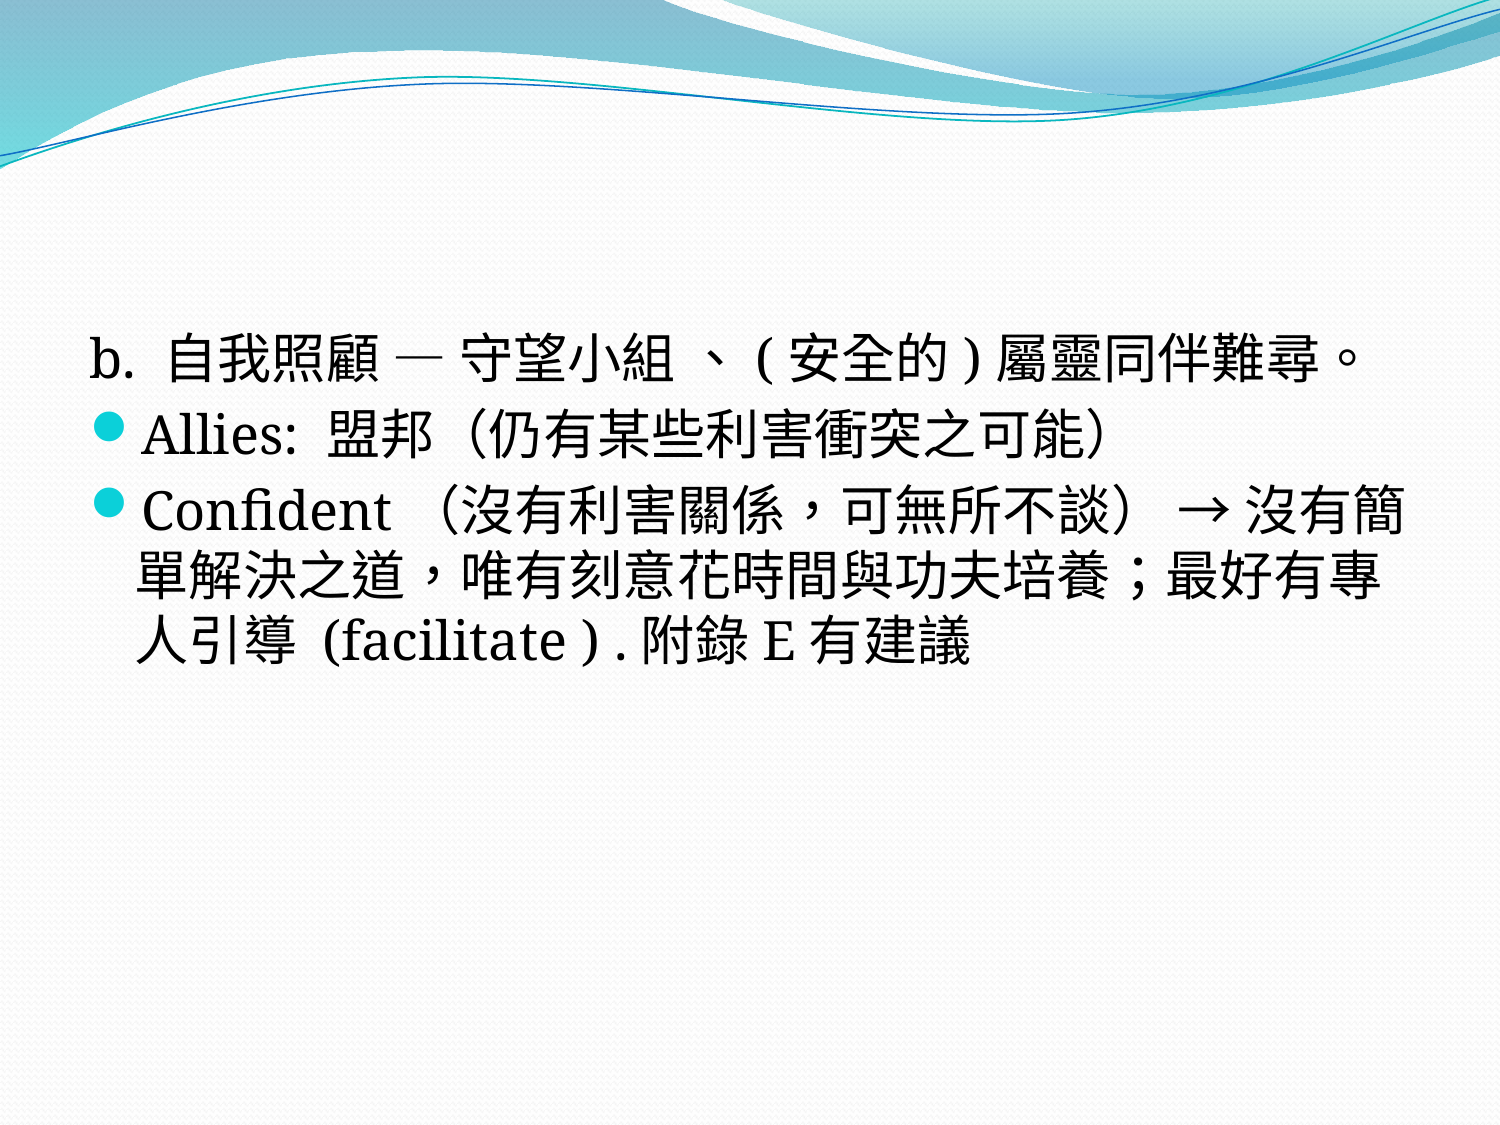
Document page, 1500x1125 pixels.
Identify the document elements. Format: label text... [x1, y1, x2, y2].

list b. 自我照顧 — 守望小組 、(安全的)屬靈同伴難尋。 Allies: 盟邦（仍有某些利害衝突之可能） Confident（沒有利害關係，可無所不談） → 沒有簡單解決之道，唯有刻意花時間與功夫培養；最好有專人引導 (facilitate ) .附錄E有建議 [75, 317, 1425, 1038]
